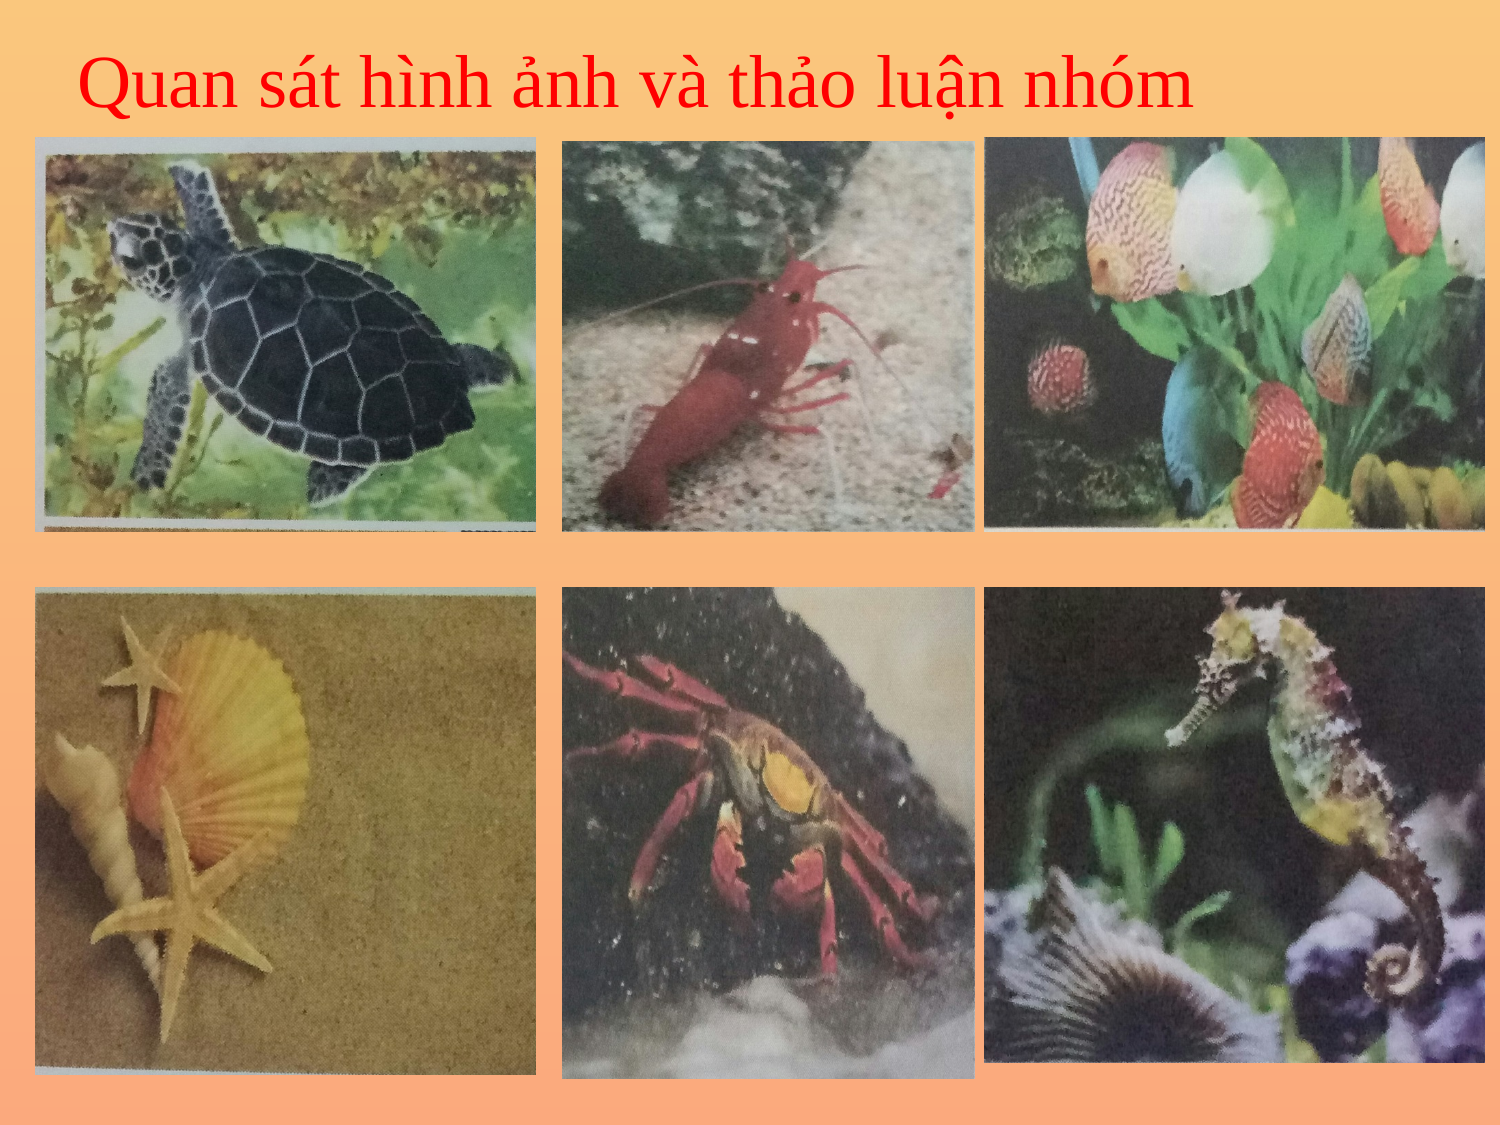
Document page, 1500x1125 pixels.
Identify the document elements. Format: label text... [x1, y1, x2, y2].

picture [984, 137, 1486, 532]
text_box Quan sát hình ảnh và thảo luận nhóm [62, 24, 1413, 130]
picture [562, 587, 976, 1079]
picture [35, 137, 536, 532]
picture [562, 141, 976, 532]
picture [35, 587, 536, 1076]
picture [984, 587, 1486, 1063]
